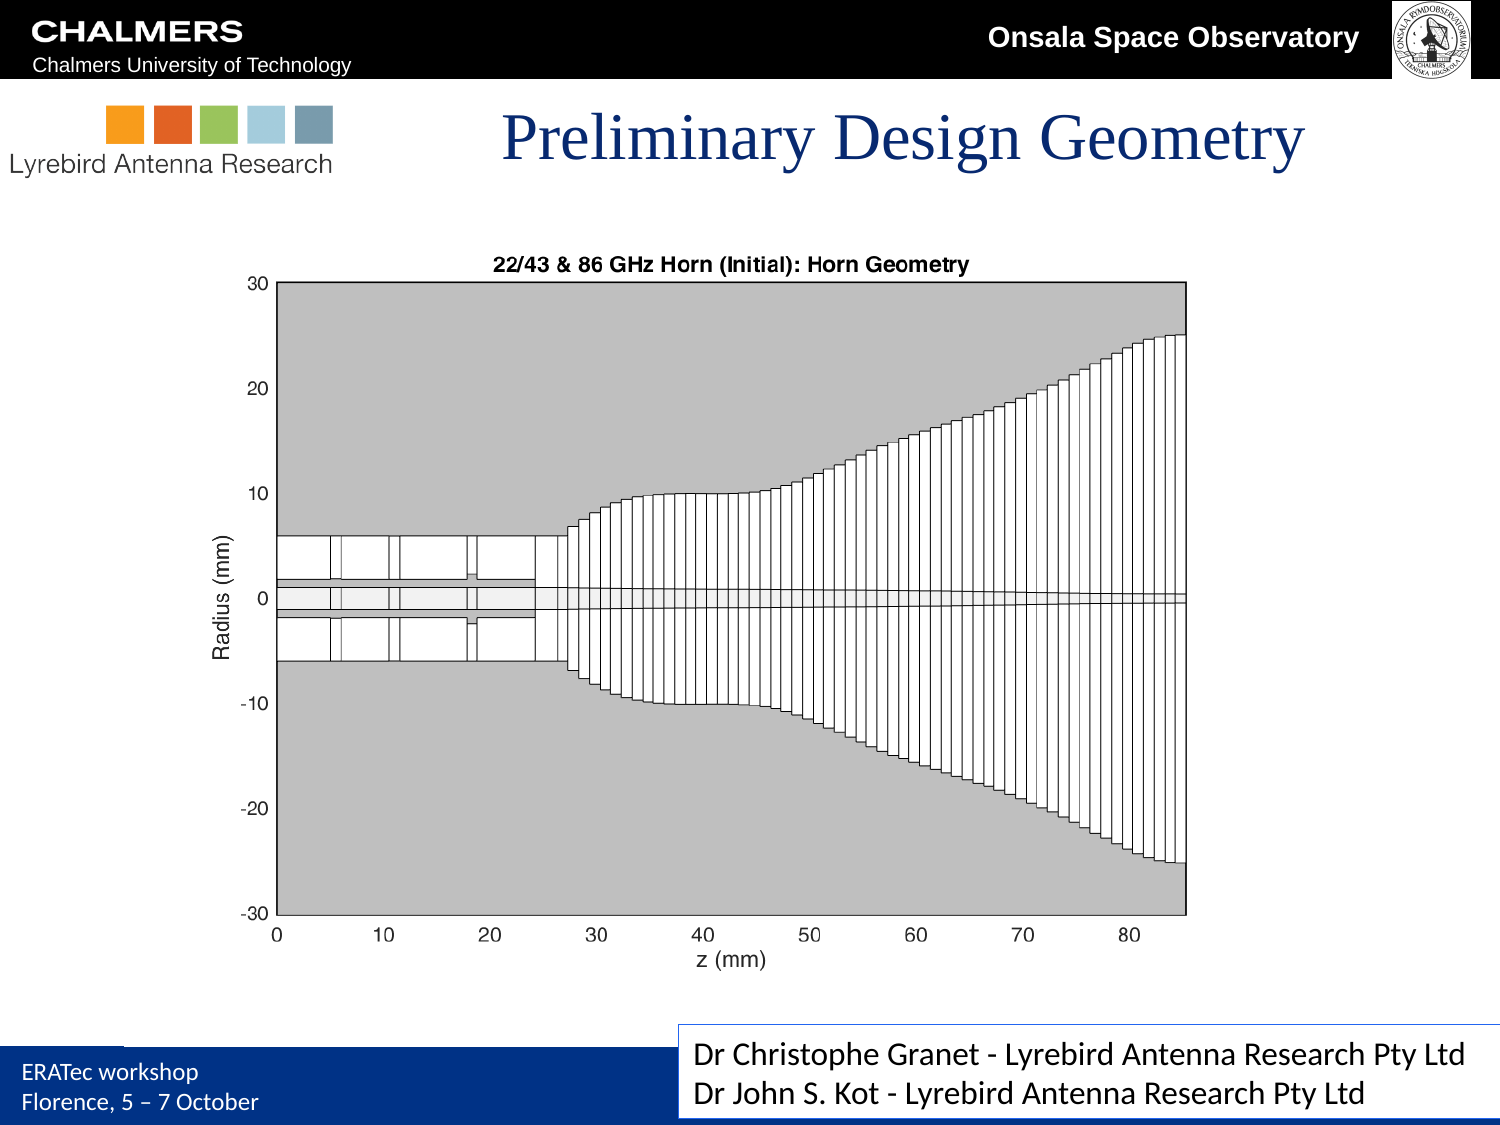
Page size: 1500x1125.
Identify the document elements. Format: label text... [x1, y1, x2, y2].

title Preliminary Design Geometry [359, 77, 1450, 173]
text_box Dr Christophe Granet - Lyrebird Antenna Research Pty Ltd Dr John S. Kot - Lyrebird Antenna Research Pty Ltd [678, 1024, 1500, 1119]
picture [1392, 1, 1471, 79]
picture [2, 1, 272, 62]
picture [0, 101, 1297, 1048]
